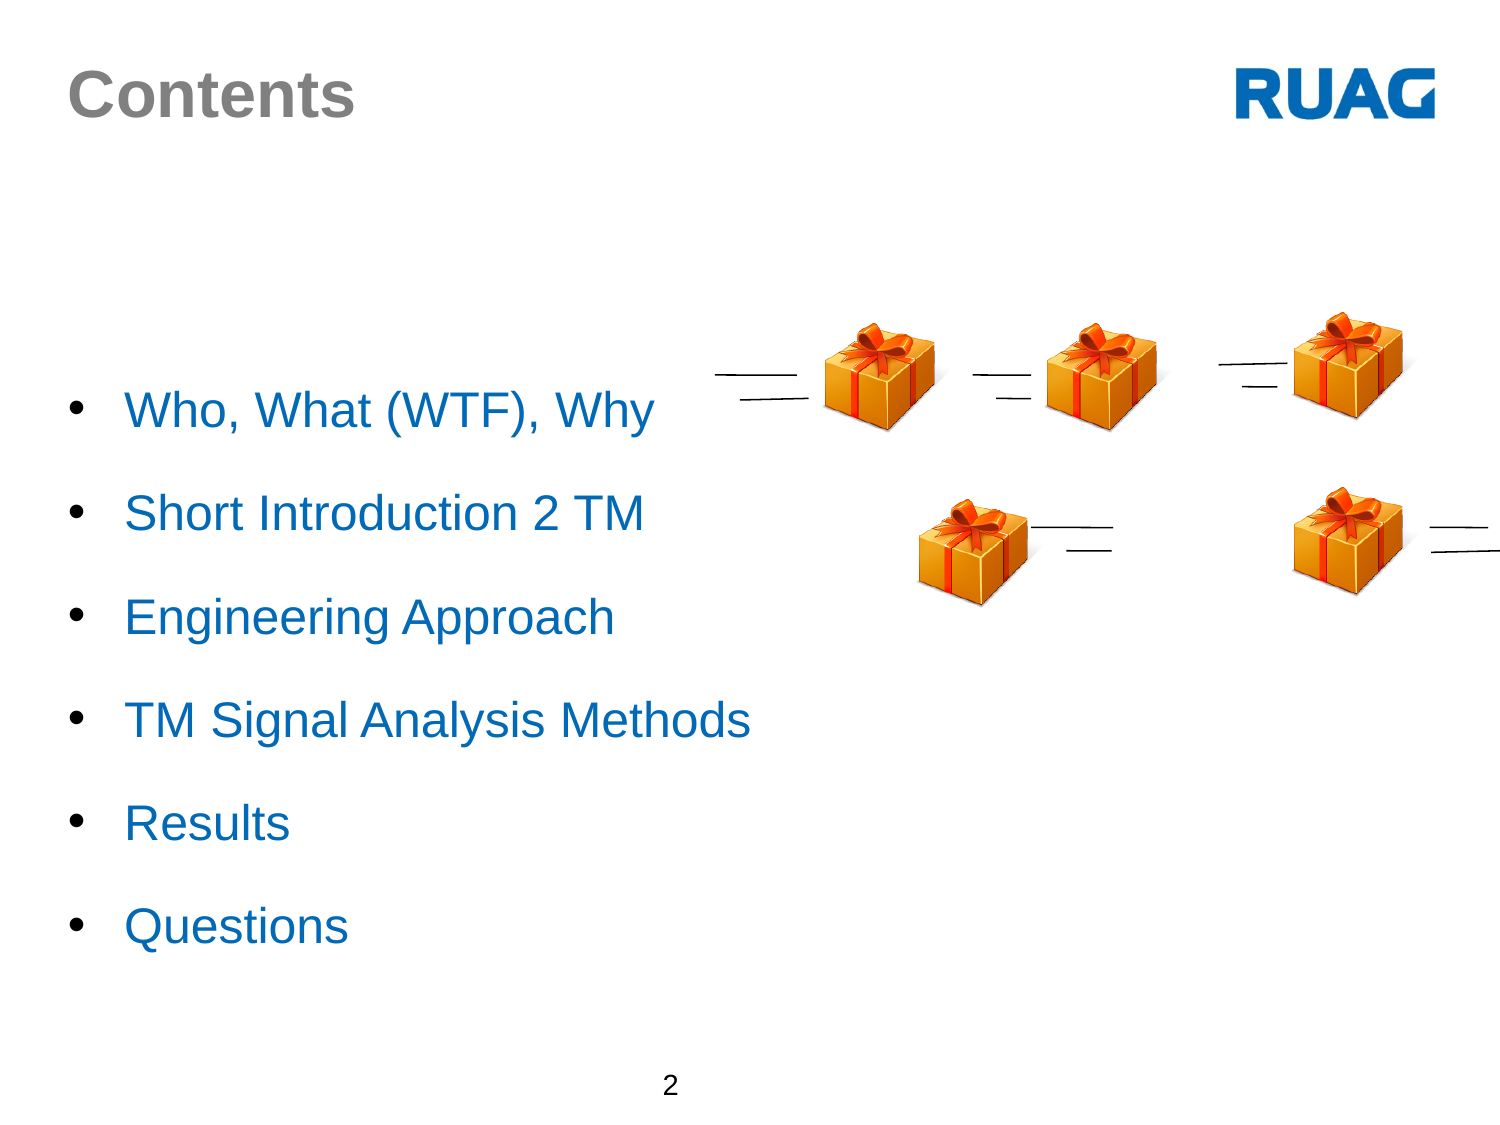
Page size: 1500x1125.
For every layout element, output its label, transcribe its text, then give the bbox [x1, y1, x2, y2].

slide_number 2 [647, 1058, 857, 1120]
picture [820, 292, 950, 446]
title Contents [52, 42, 1176, 266]
picture [1288, 280, 1419, 434]
picture [1042, 292, 1173, 446]
list Who, What (WTF), Why Short Introduction 2 TM Engineering Approach TM Signal Analysis Methods Results Questions [52, 266, 1460, 1050]
picture [913, 468, 1044, 622]
picture [1210, 42, 1460, 145]
picture [1288, 456, 1419, 610]
